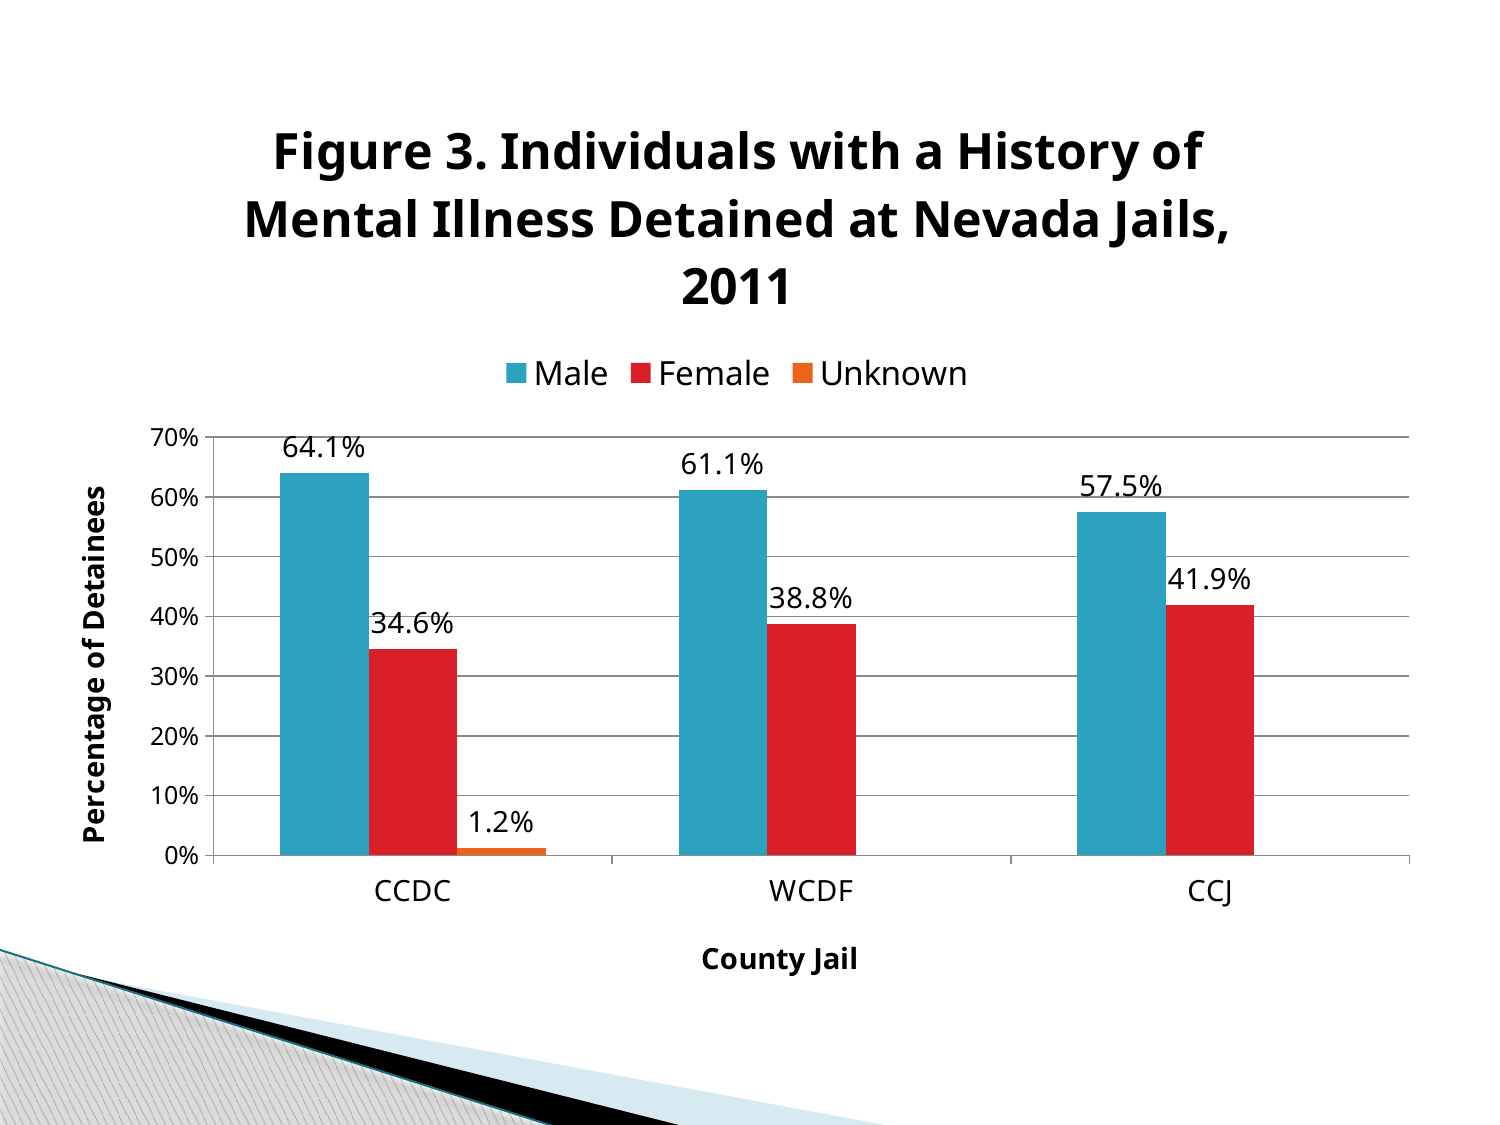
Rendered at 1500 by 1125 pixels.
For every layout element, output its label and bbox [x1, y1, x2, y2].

chart [37, 74, 1438, 1013]
